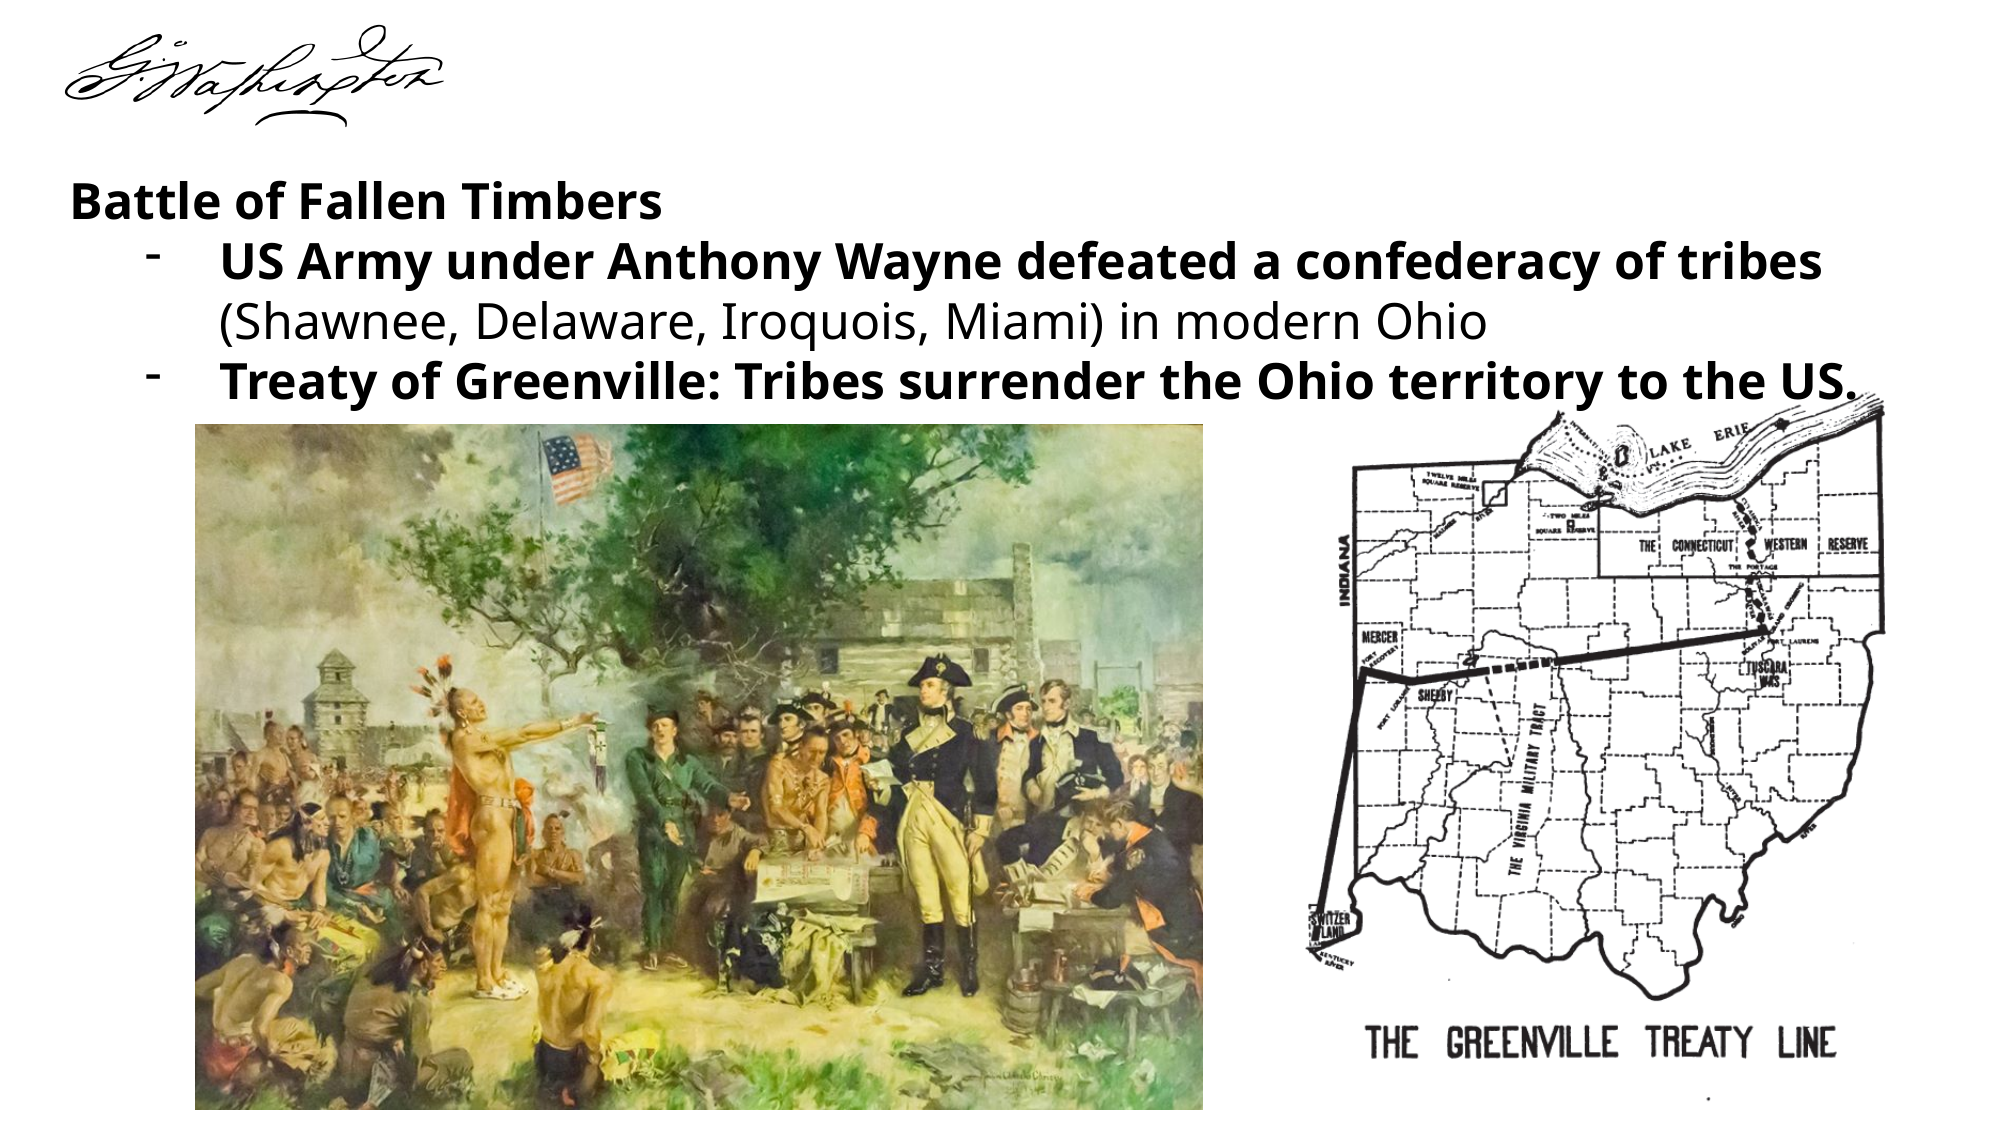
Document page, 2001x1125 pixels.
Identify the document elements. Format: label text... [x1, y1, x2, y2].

text_box Battle of Fallen Timbers US Army under Anthony Wayne defeated a confederacy of tribes (Shawnee, Delaware, Iroquois, Miami) in modern Ohio Treaty of Greenville: Tribes surrender the Ohio territory to the US. [54, 162, 1898, 538]
picture [195, 424, 1203, 1110]
picture [1305, 351, 1886, 1110]
picture [34, 15, 479, 135]
